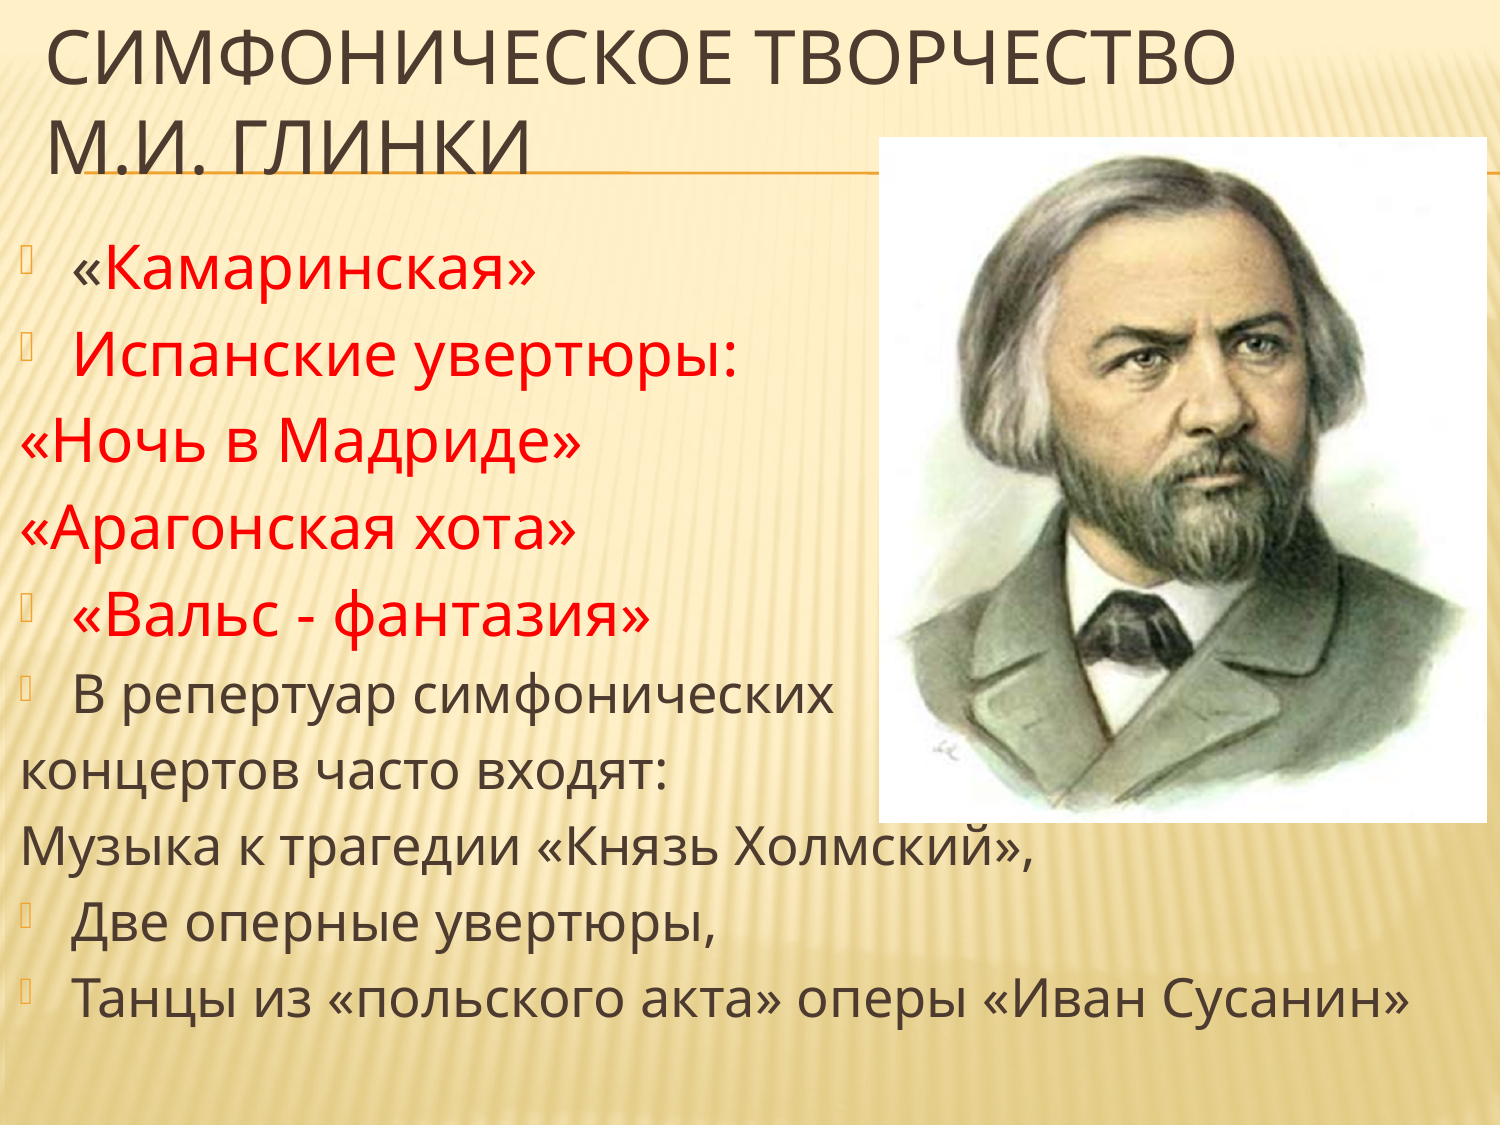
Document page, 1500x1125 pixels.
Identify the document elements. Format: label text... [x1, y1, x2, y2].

picture [879, 136, 1487, 823]
title Симфоническое творчество М.И. Глинки [29, 30, 1455, 169]
list «Камаринская» Испанские увертюры: «Ночь в Мадриде» «Арагонская хота» «Вальс - фантазия» В репертуар симфонических концертов часто входят: Музыка к трагедии «Князь Холмский», Две оперные увертюры, Танцы из «польского акта» оперы «Иван Сусанин» [4, 219, 1430, 1083]
